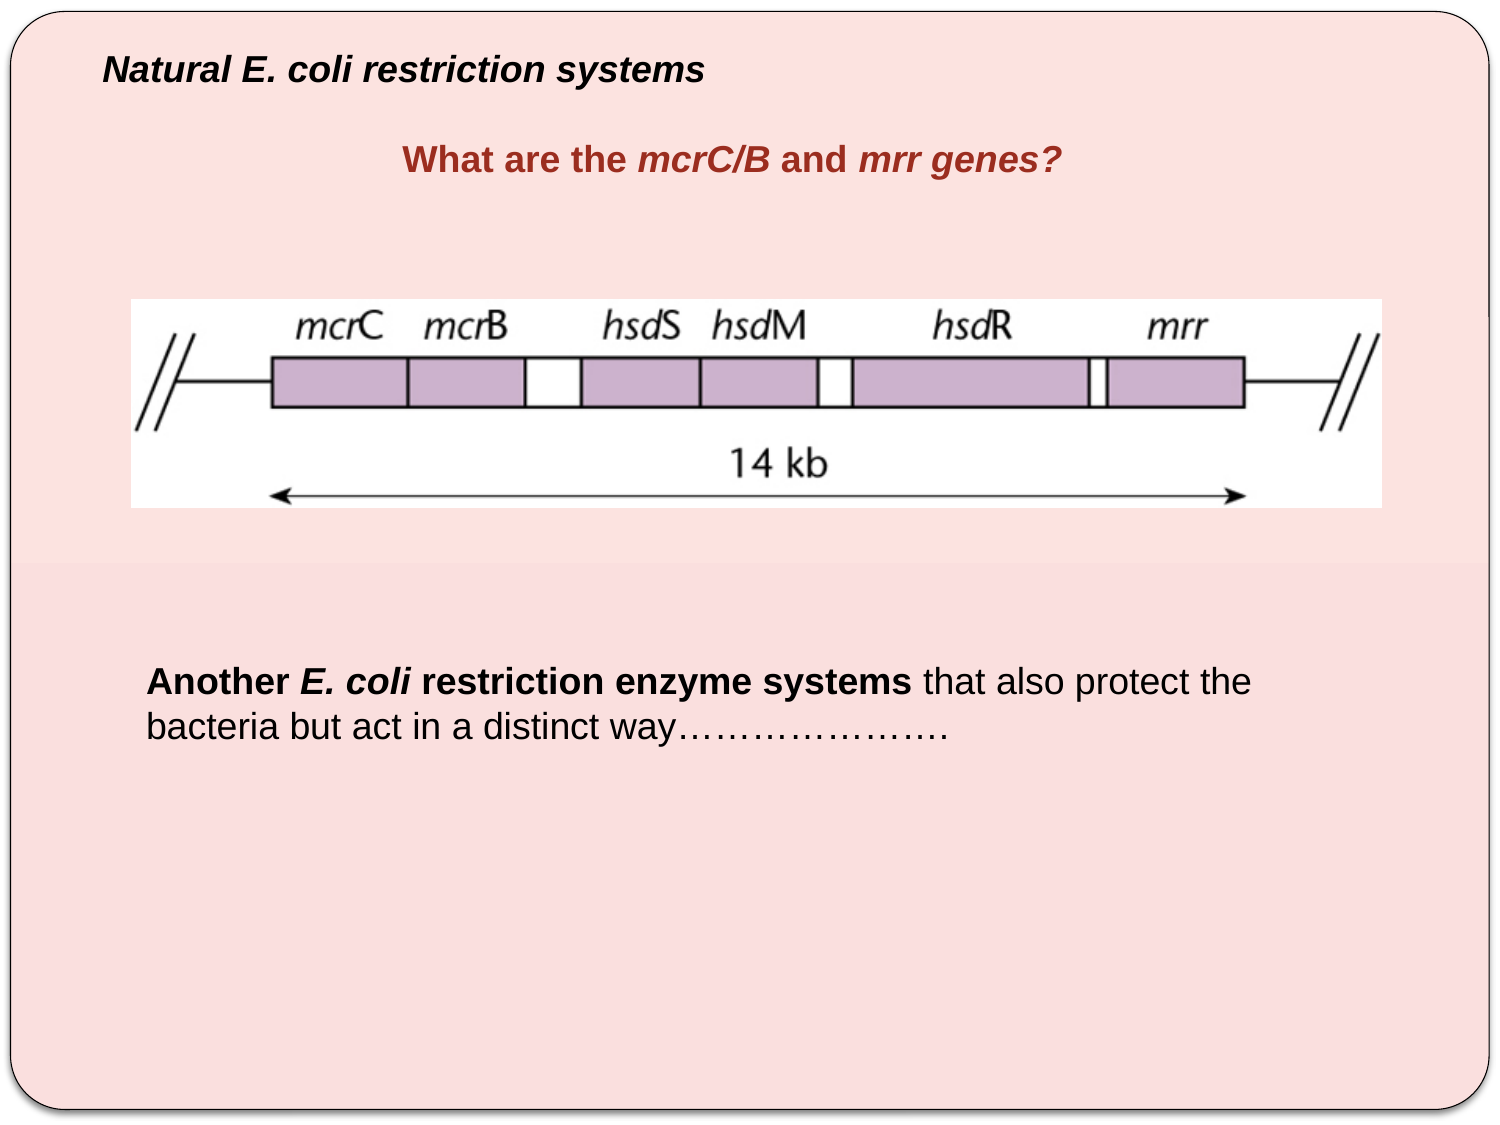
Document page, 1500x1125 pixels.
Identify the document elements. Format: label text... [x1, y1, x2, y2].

picture [131, 299, 1382, 509]
text_box Another E. coli restriction enzyme systems that also protect the bacteria but act in a distinct way…………………. [131, 649, 1382, 755]
text_box Natural E. coli restriction systems What are the mcrC/B and mrr genes? [87, 37, 1425, 233]
